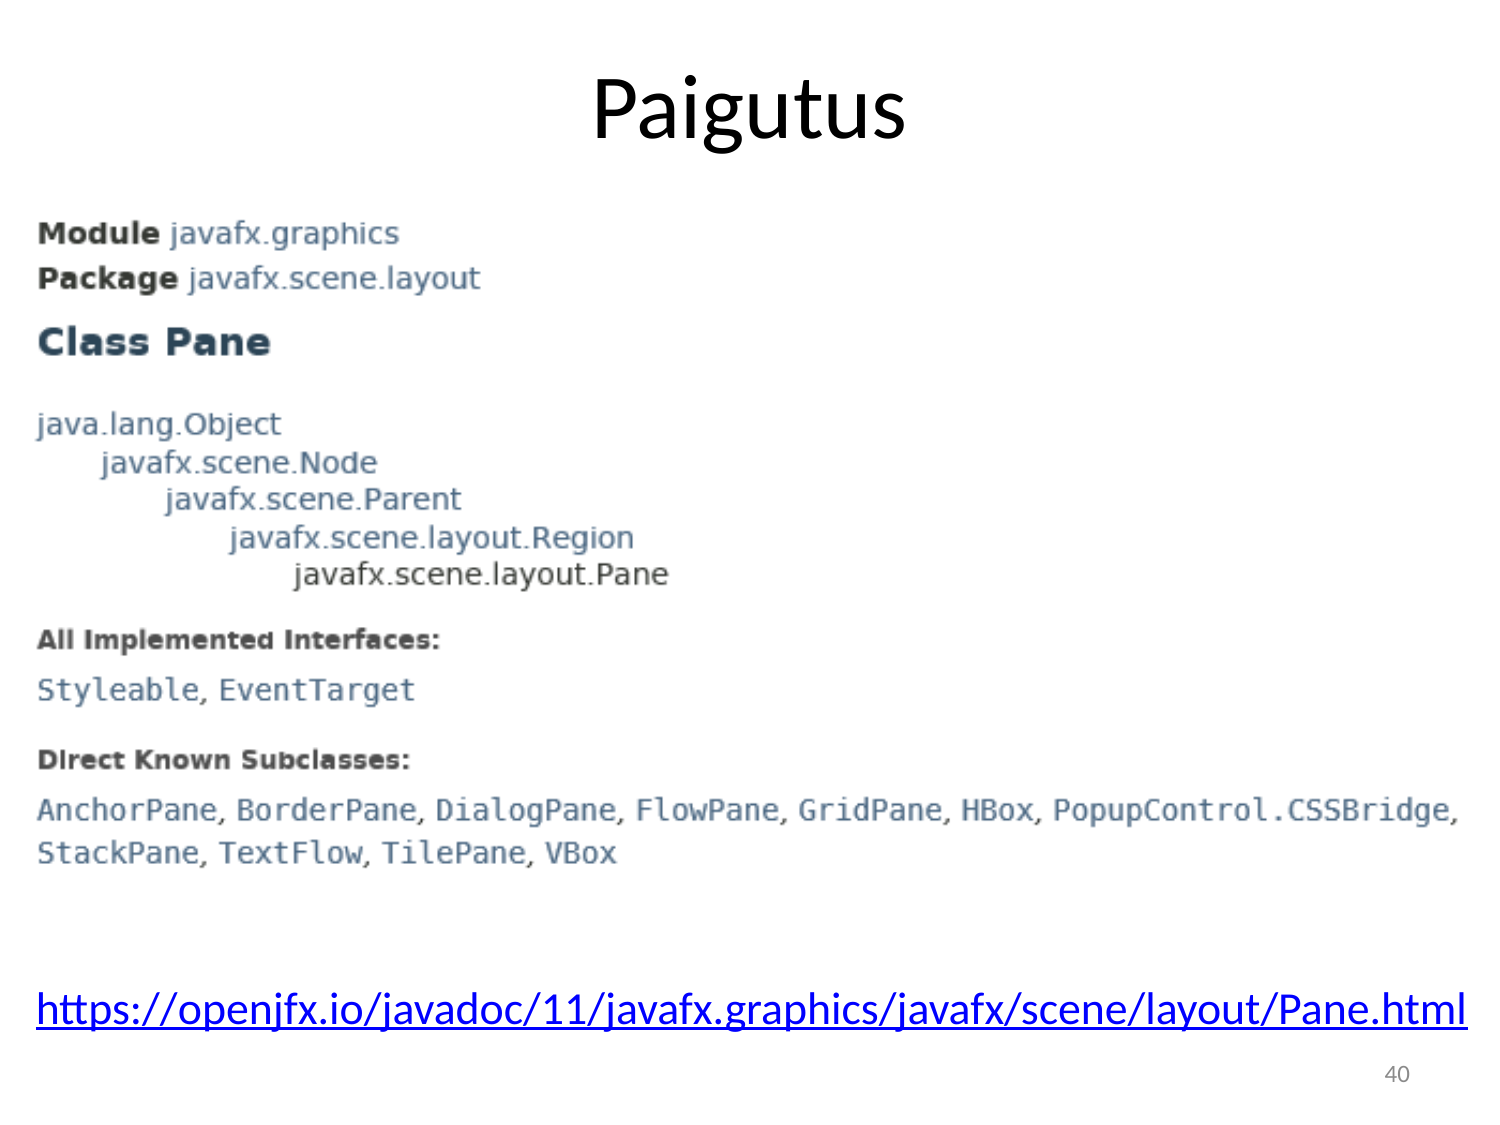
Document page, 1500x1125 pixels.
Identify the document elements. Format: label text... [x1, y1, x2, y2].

slide_number 40 [1074, 1042, 1425, 1103]
title Paigutus [75, 30, 1425, 173]
picture [14, 207, 1477, 894]
text_box https://openjfx.io/javadoc/11/javafx.graphics/javafx/scene/layout/Pane.html [21, 971, 1483, 1041]
